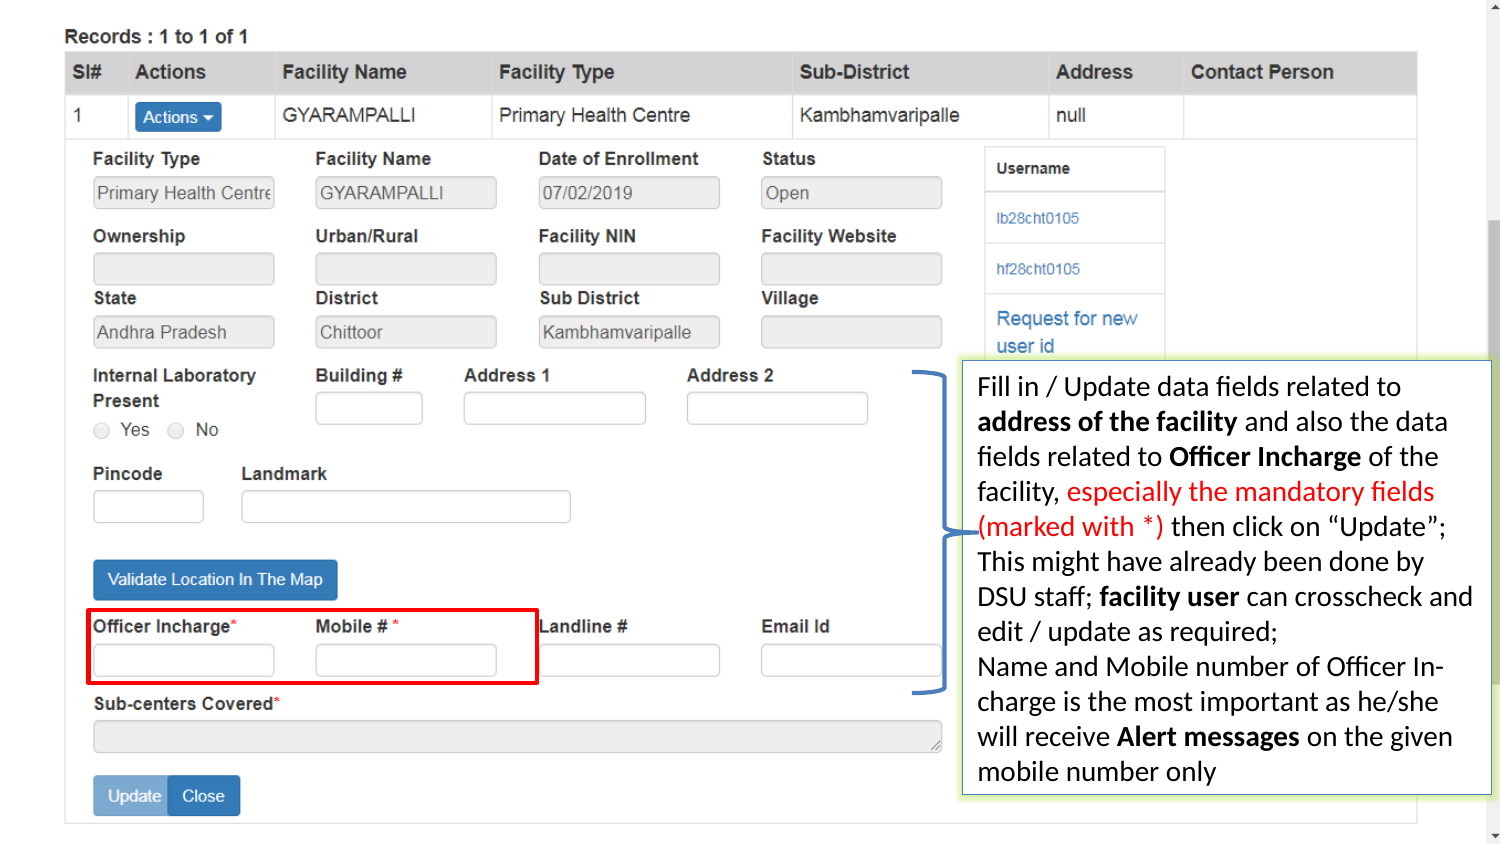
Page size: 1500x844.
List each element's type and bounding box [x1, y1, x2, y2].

list [0, 0, 1500, 844]
